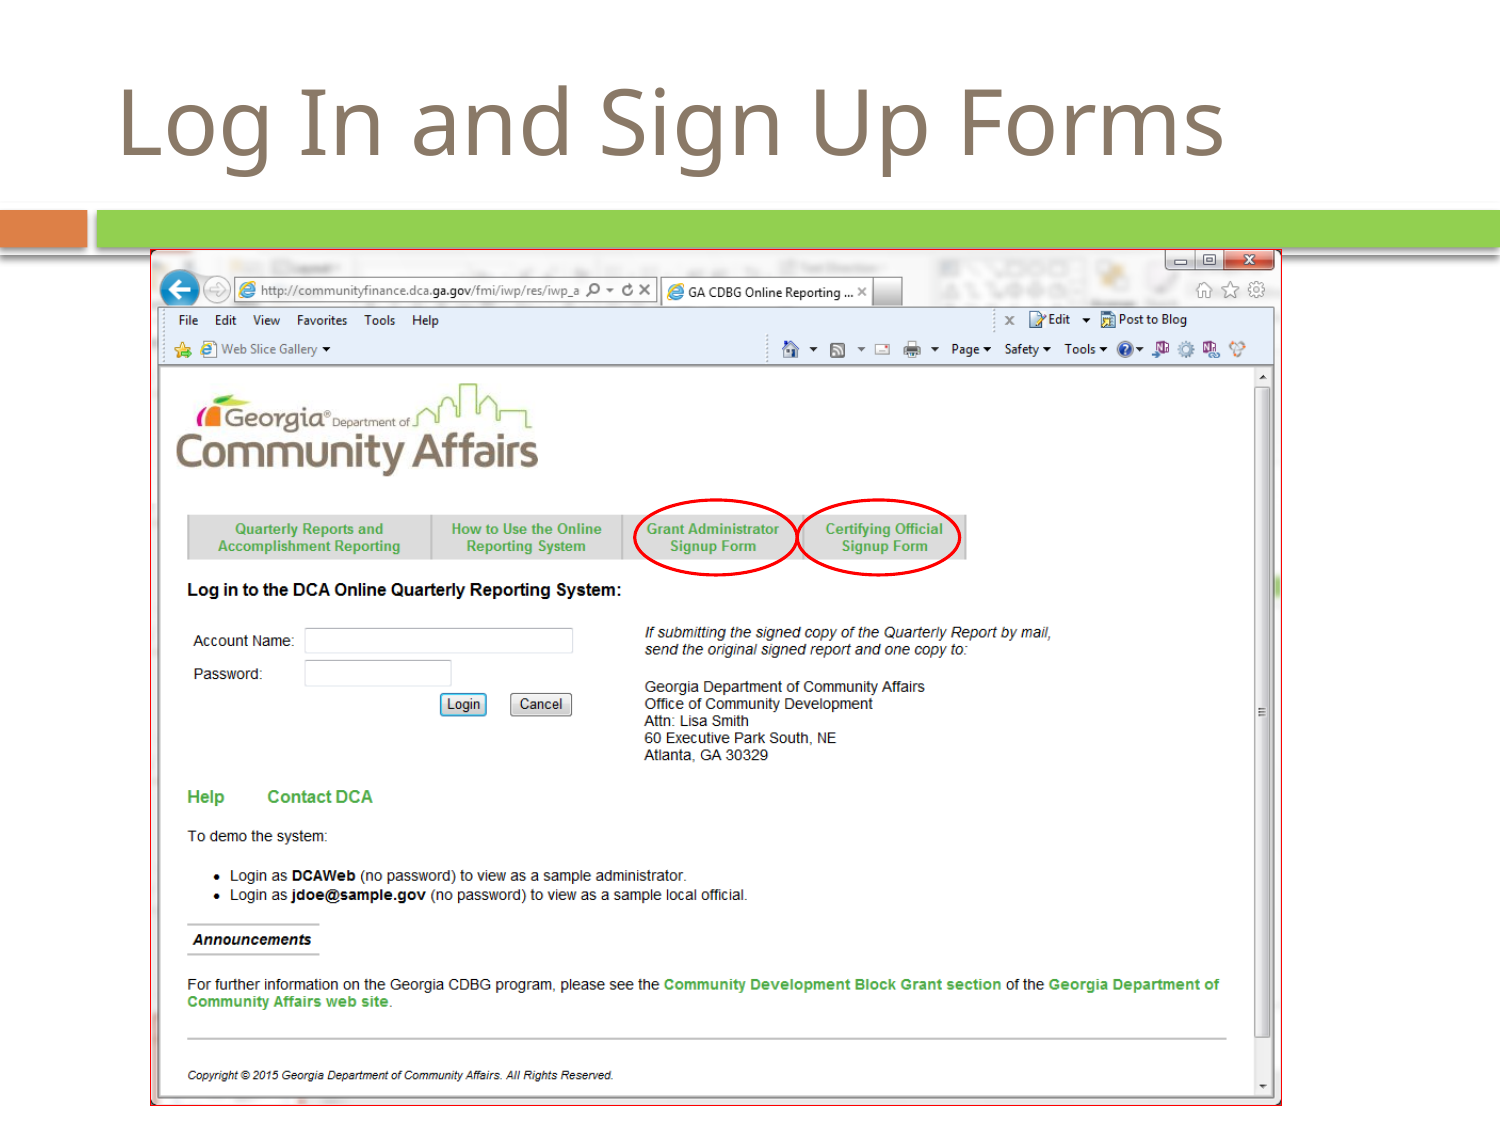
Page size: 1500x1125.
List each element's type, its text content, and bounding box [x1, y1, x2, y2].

title Log In and Sign Up Forms [100, 37, 1438, 200]
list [149, 249, 1283, 1107]
